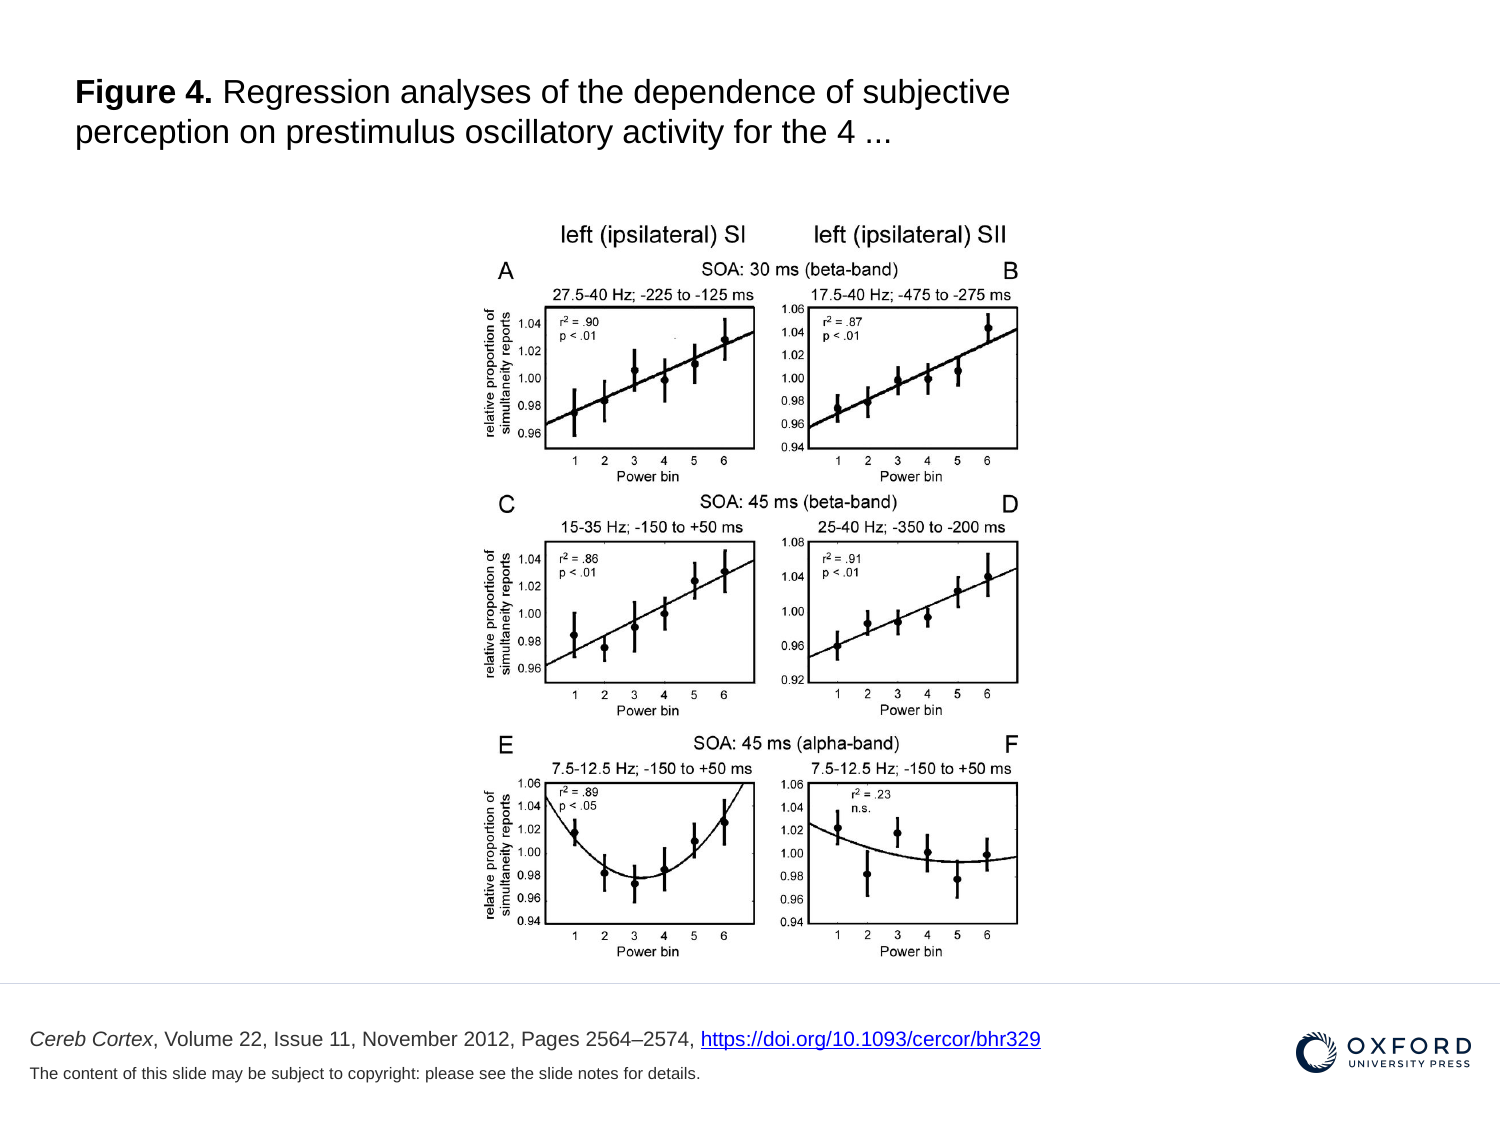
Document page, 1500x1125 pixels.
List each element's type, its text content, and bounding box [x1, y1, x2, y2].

footer Cereb Cortex, Volume 22, Issue 11, November 2012, Pages 2564–2574, https://doi.org/10.1093/cercor/bhr329 The content of this slide may be subject to copyright: please see the slide notes for details. [0, 983, 1260, 1125]
title Figure 4. Regression analyses of the dependence of subjective perception on prestimulus oscillatory activity for the 4 ... [75, 69, 1078, 171]
picture [483, 224, 1019, 957]
picture [1296, 1032, 1471, 1073]
